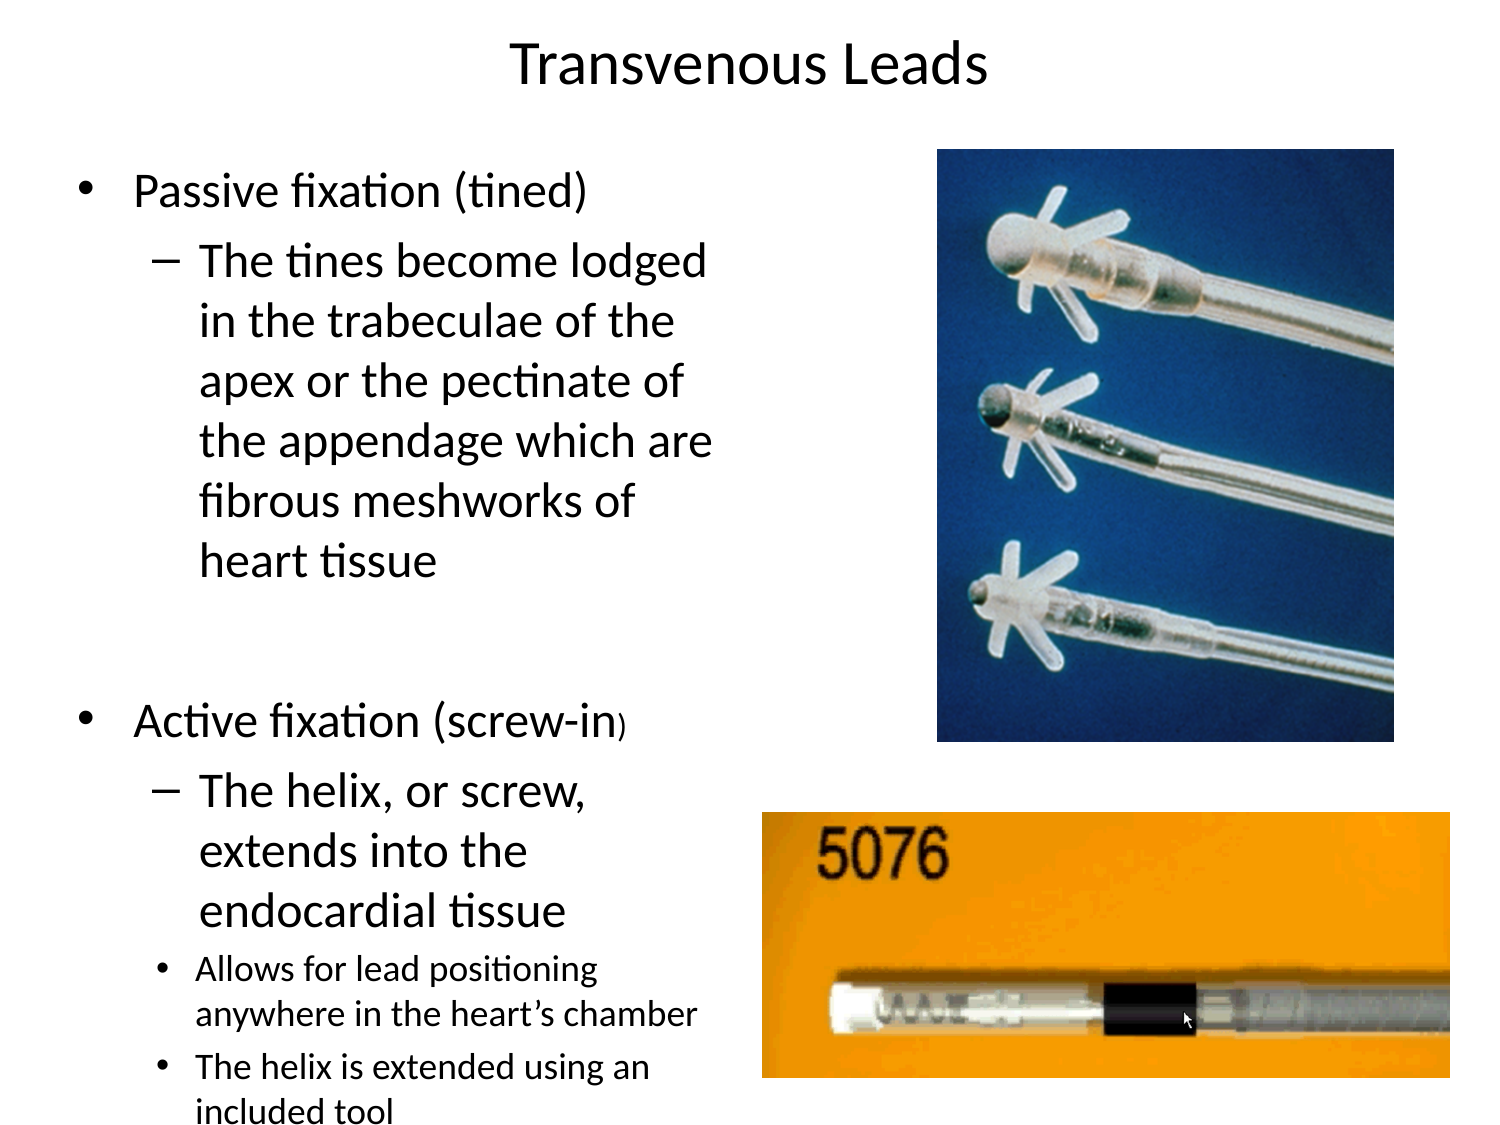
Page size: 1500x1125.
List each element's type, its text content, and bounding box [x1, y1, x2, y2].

title Transvenous Leads [62, 60, 1437, 105]
picture [762, 812, 1450, 1079]
list Passive fixation (tined) The tines become lodged in the trabeculae of the apex or the pectinate of the appendage which are fibrous meshworks of heart tissue Active fixation (screw-in) The helix, or screw, extends into the endocardial tissue Allows for lead positioning anywhere in the heart’s chamber The helix is extended using an included tool [62, 149, 750, 1007]
picture [937, 149, 1394, 742]
